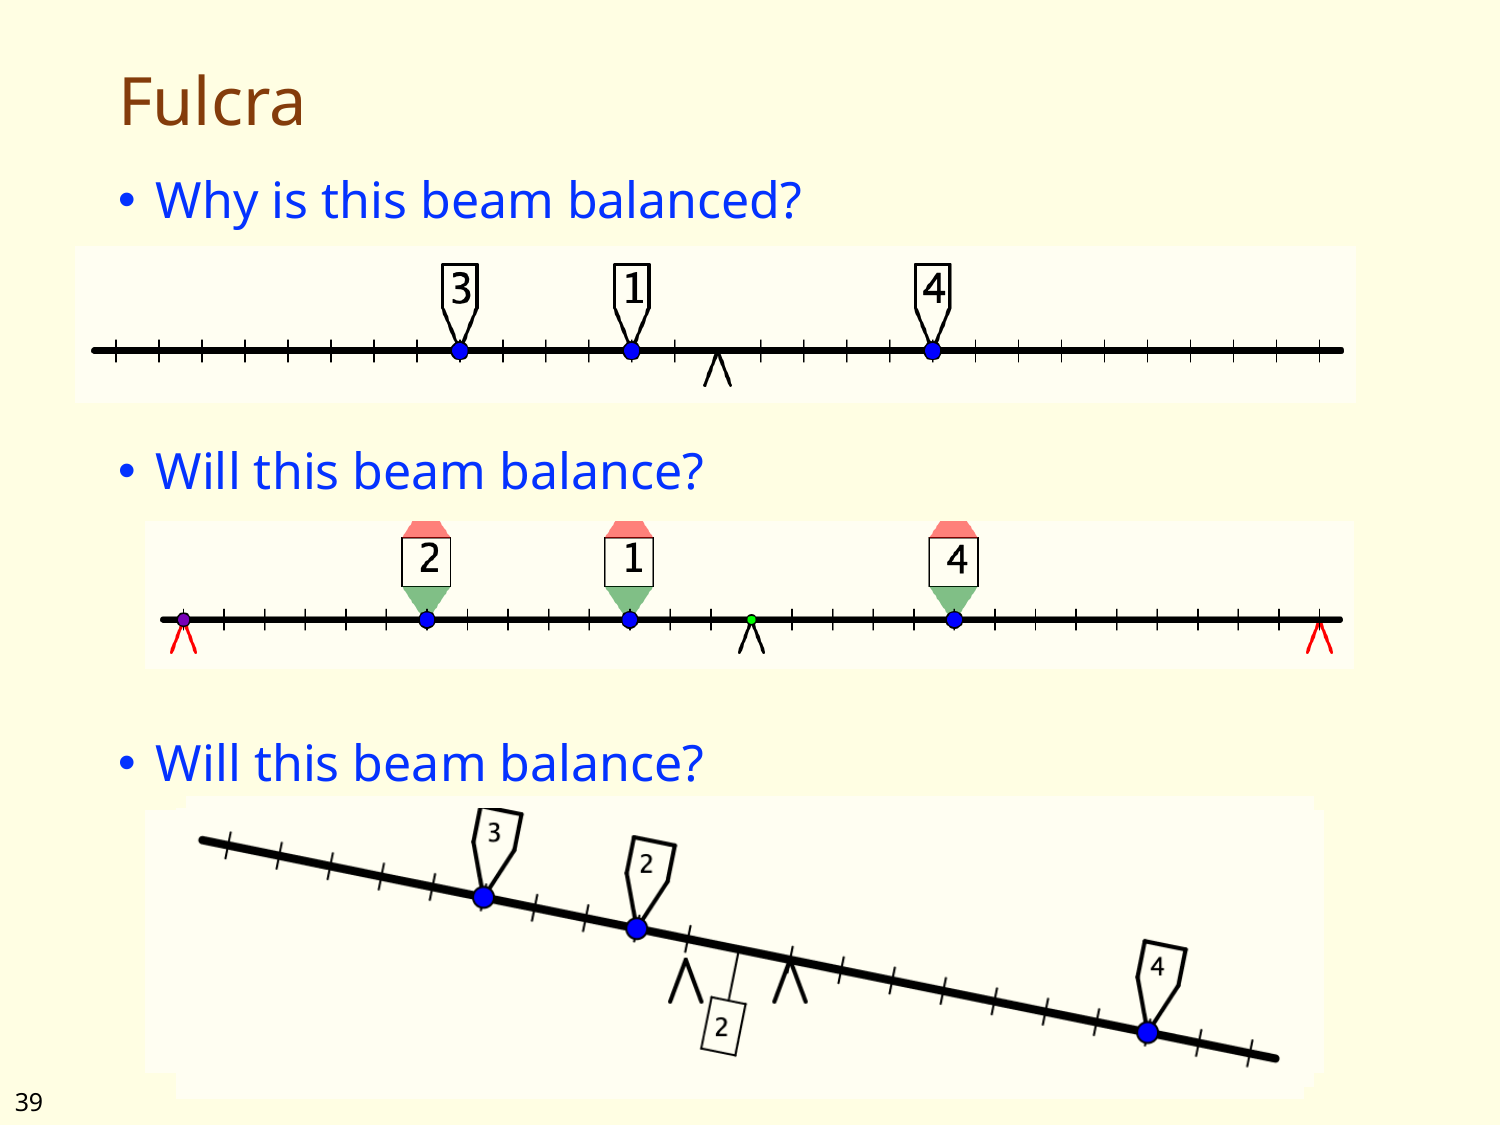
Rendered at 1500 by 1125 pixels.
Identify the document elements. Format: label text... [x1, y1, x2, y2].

picture [145, 521, 1354, 669]
text_box Will this beam balance? [103, 438, 796, 518]
text_box Will this beam balance? [103, 731, 815, 811]
picture [145, 796, 1324, 1099]
list Why is this beam balanced? [103, 167, 1397, 247]
title Fulcra [103, 59, 1397, 167]
picture [74, 246, 1356, 403]
